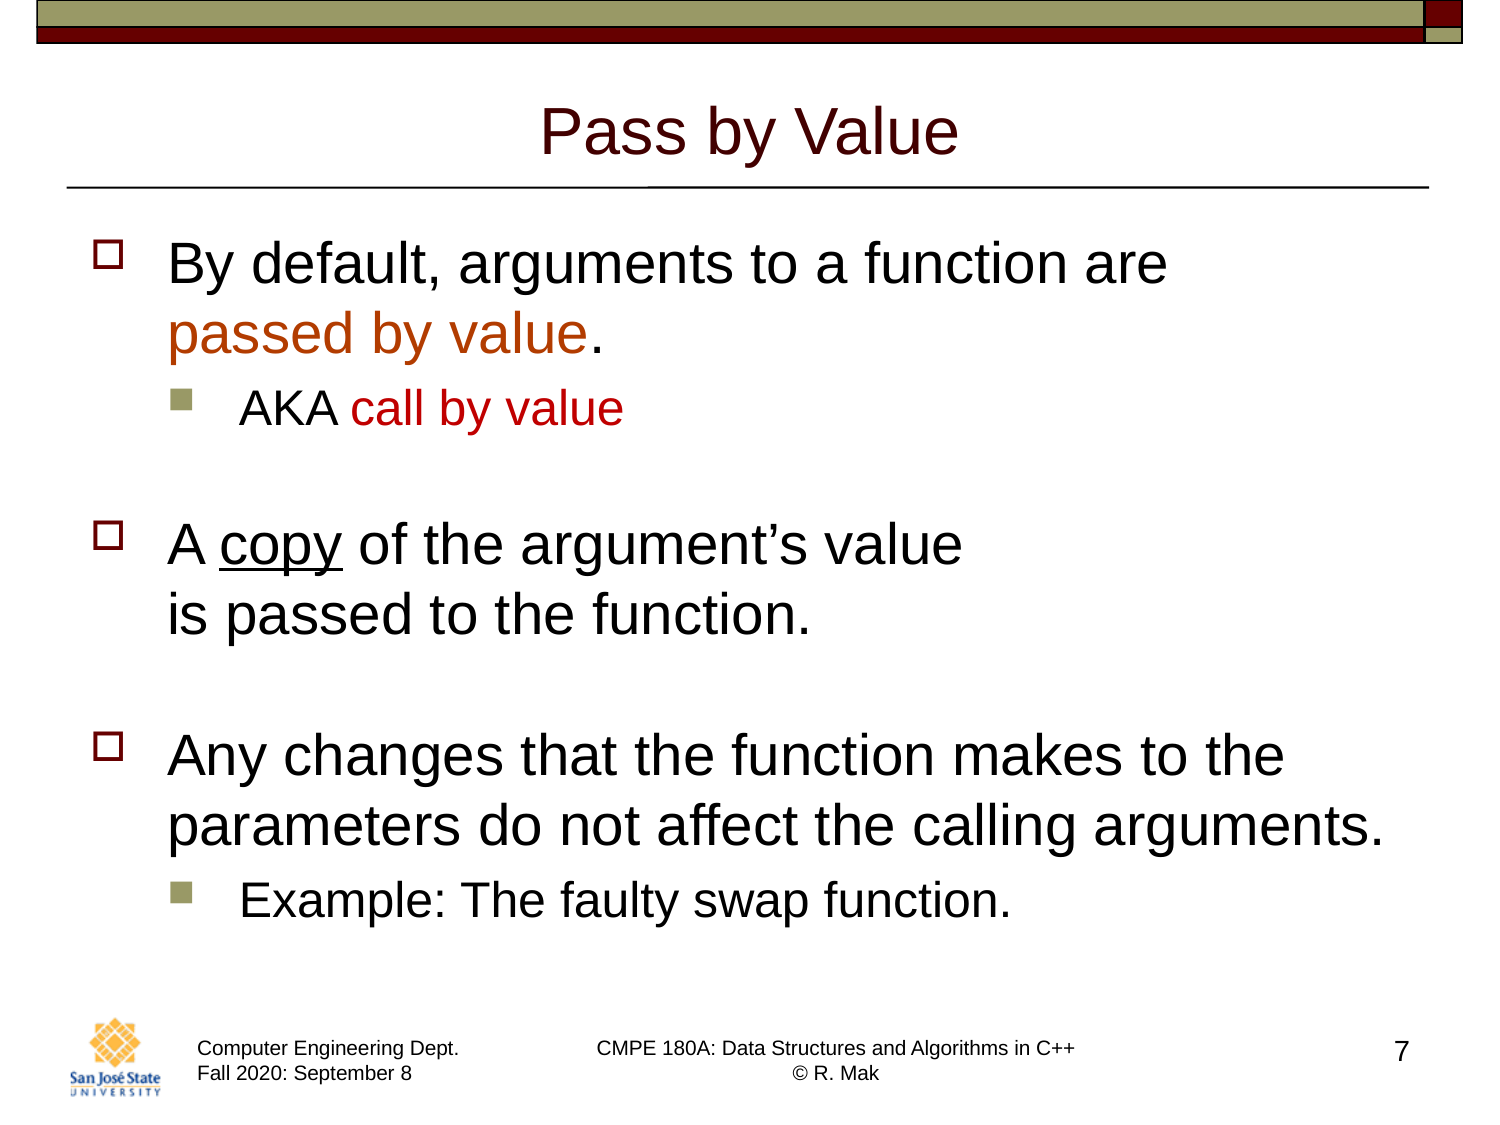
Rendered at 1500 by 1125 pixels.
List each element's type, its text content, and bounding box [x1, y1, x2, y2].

slide_number 7 [1112, 1025, 1425, 1100]
title Pass by Value [75, 67, 1425, 175]
picture [60, 1012, 166, 1112]
list By default, arguments to a function are passed by value. AKA call by value A copy of the argument’s value is passed to the function. Any changes that the function makes to the parameters do not affect the calling arguments. Example: The faulty swap function. [75, 217, 1425, 998]
